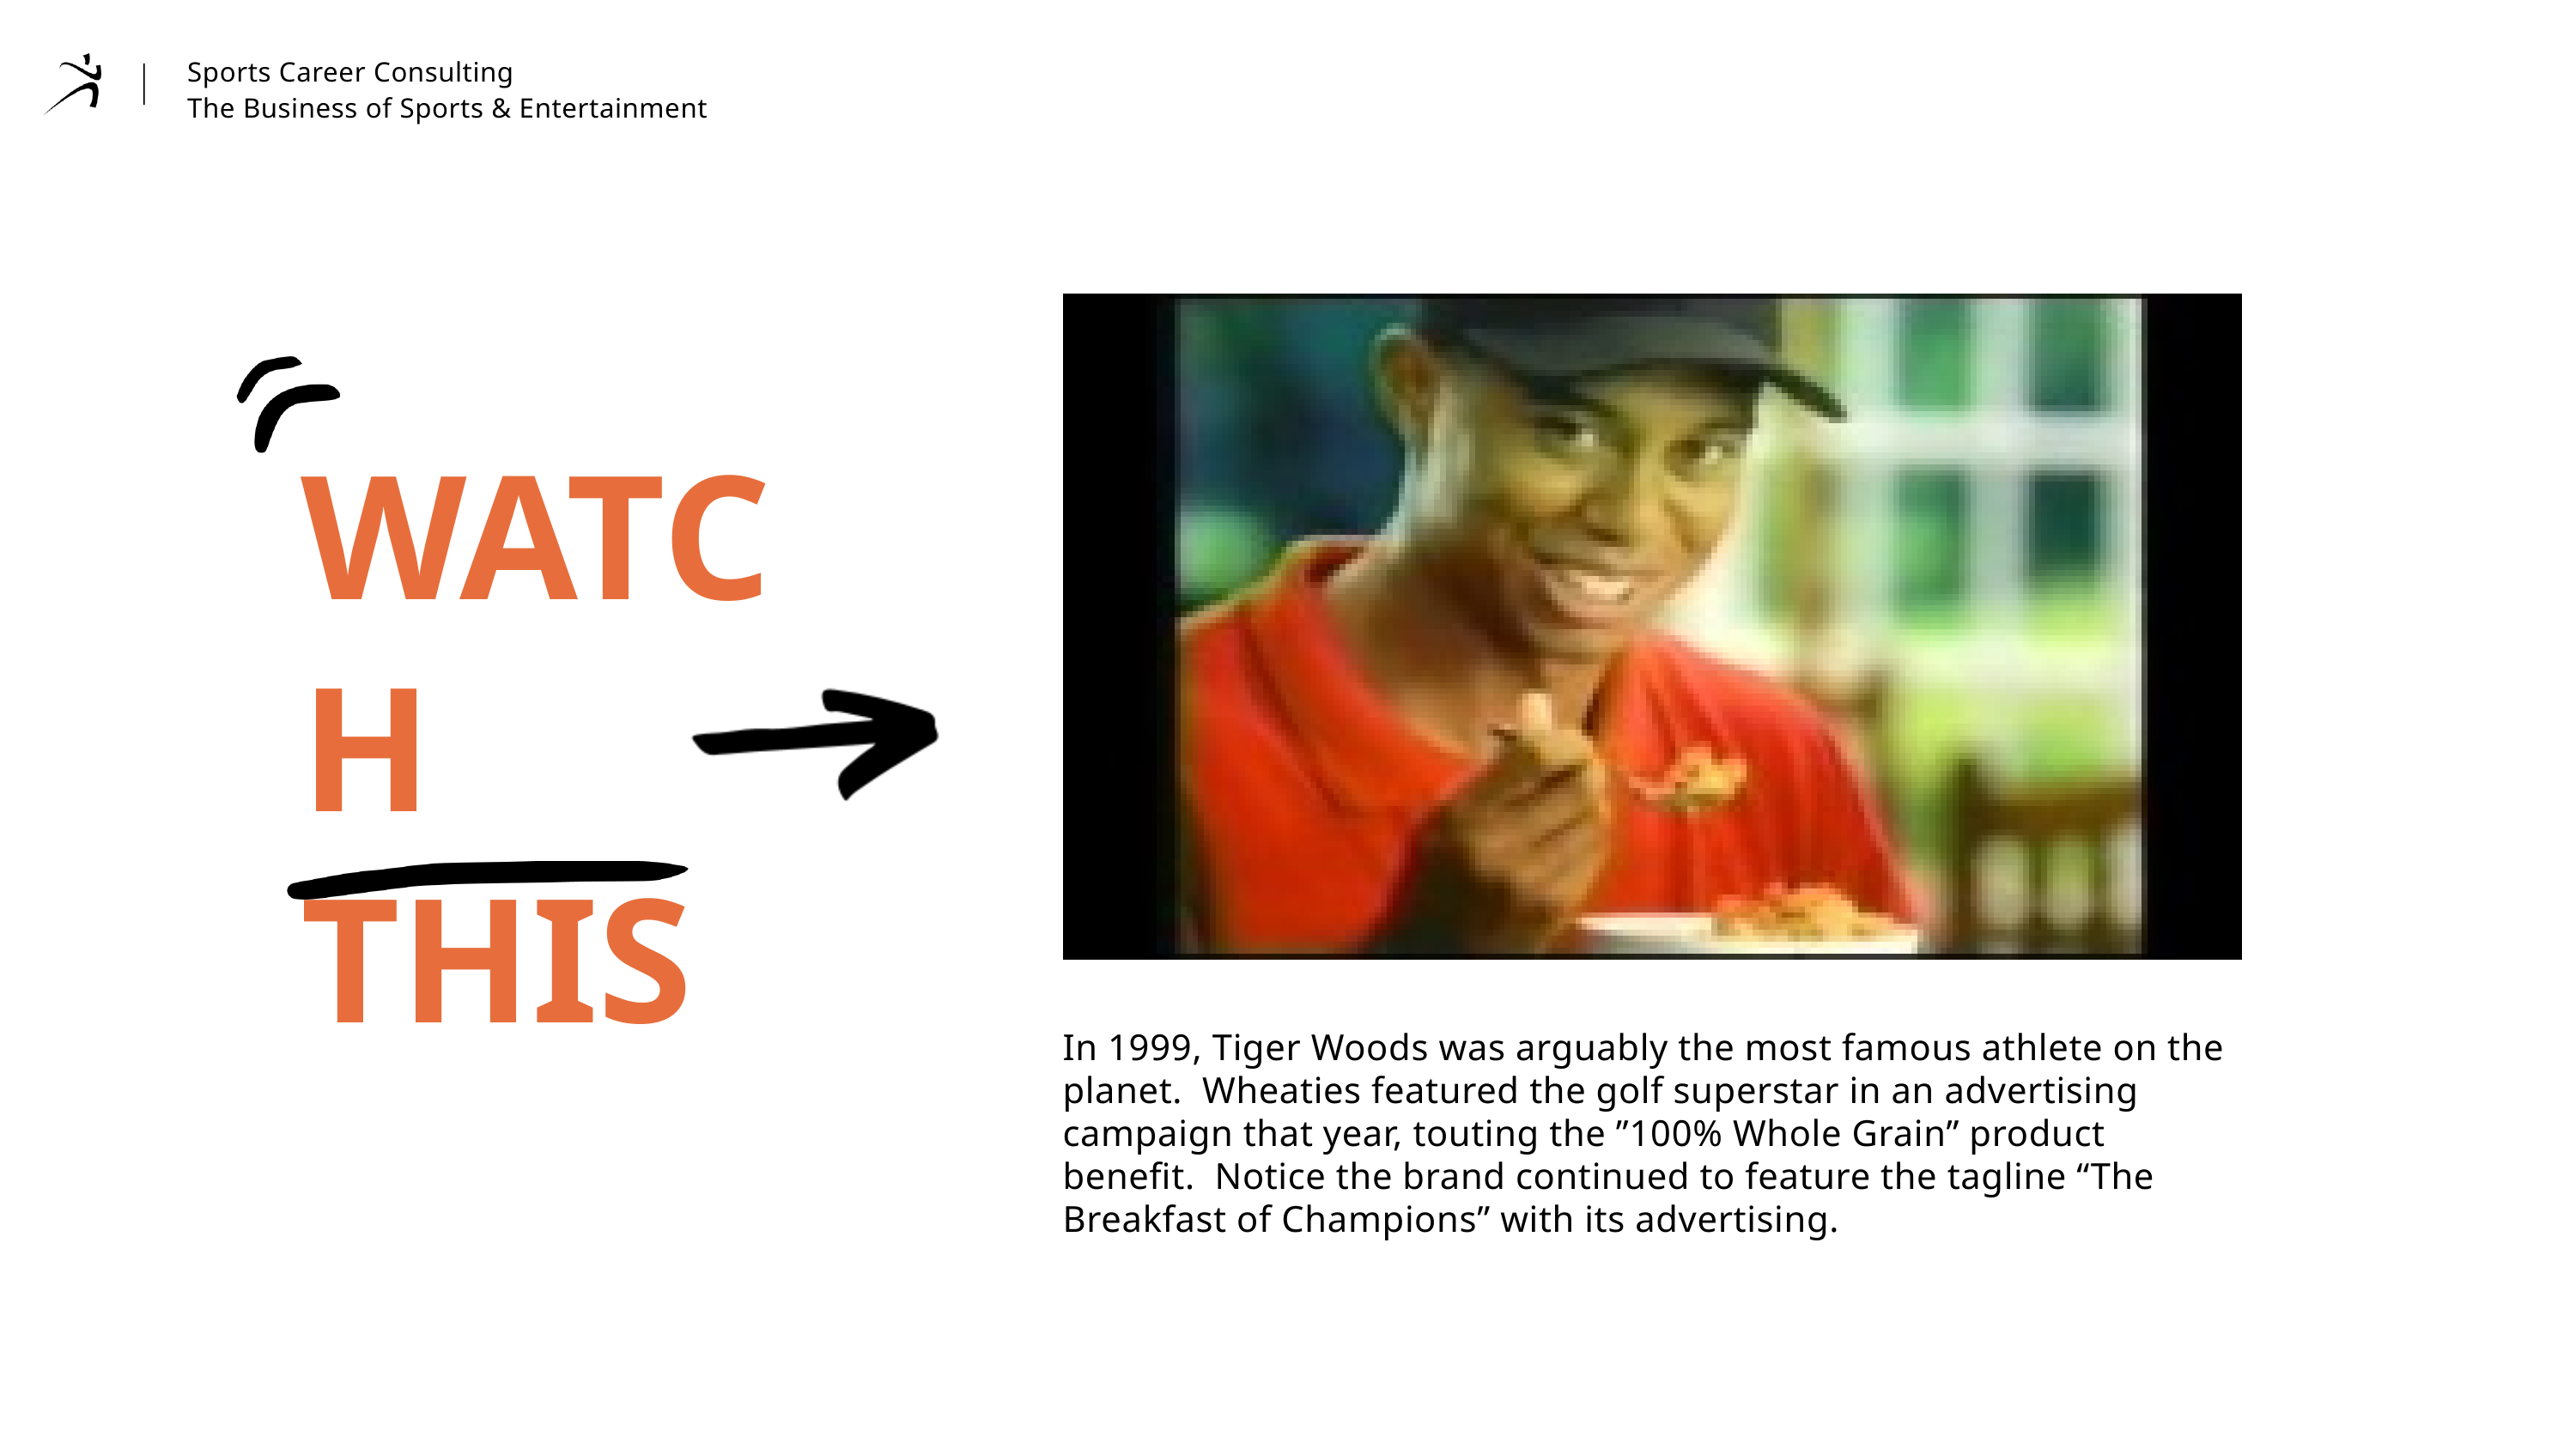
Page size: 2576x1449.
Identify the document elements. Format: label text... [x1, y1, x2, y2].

picture [667, 661, 960, 818]
text_box WATCH THIS [301, 421, 848, 1058]
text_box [1062, 293, 2243, 961]
text_box In 1999, Tiger Woods was arguably the most famous athlete on the planet. Wheaties featured the golf superstar in an advertising campaign that year, touting the ”100% Whole Grain” product benefit. Notice the brand continued to feature the tagline “The Breakfast of Champions” with its advertising. [1062, 1024, 2243, 1240]
picture [287, 861, 689, 900]
picture [43, 53, 101, 115]
picture [234, 353, 340, 454]
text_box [186, 44, 755, 121]
